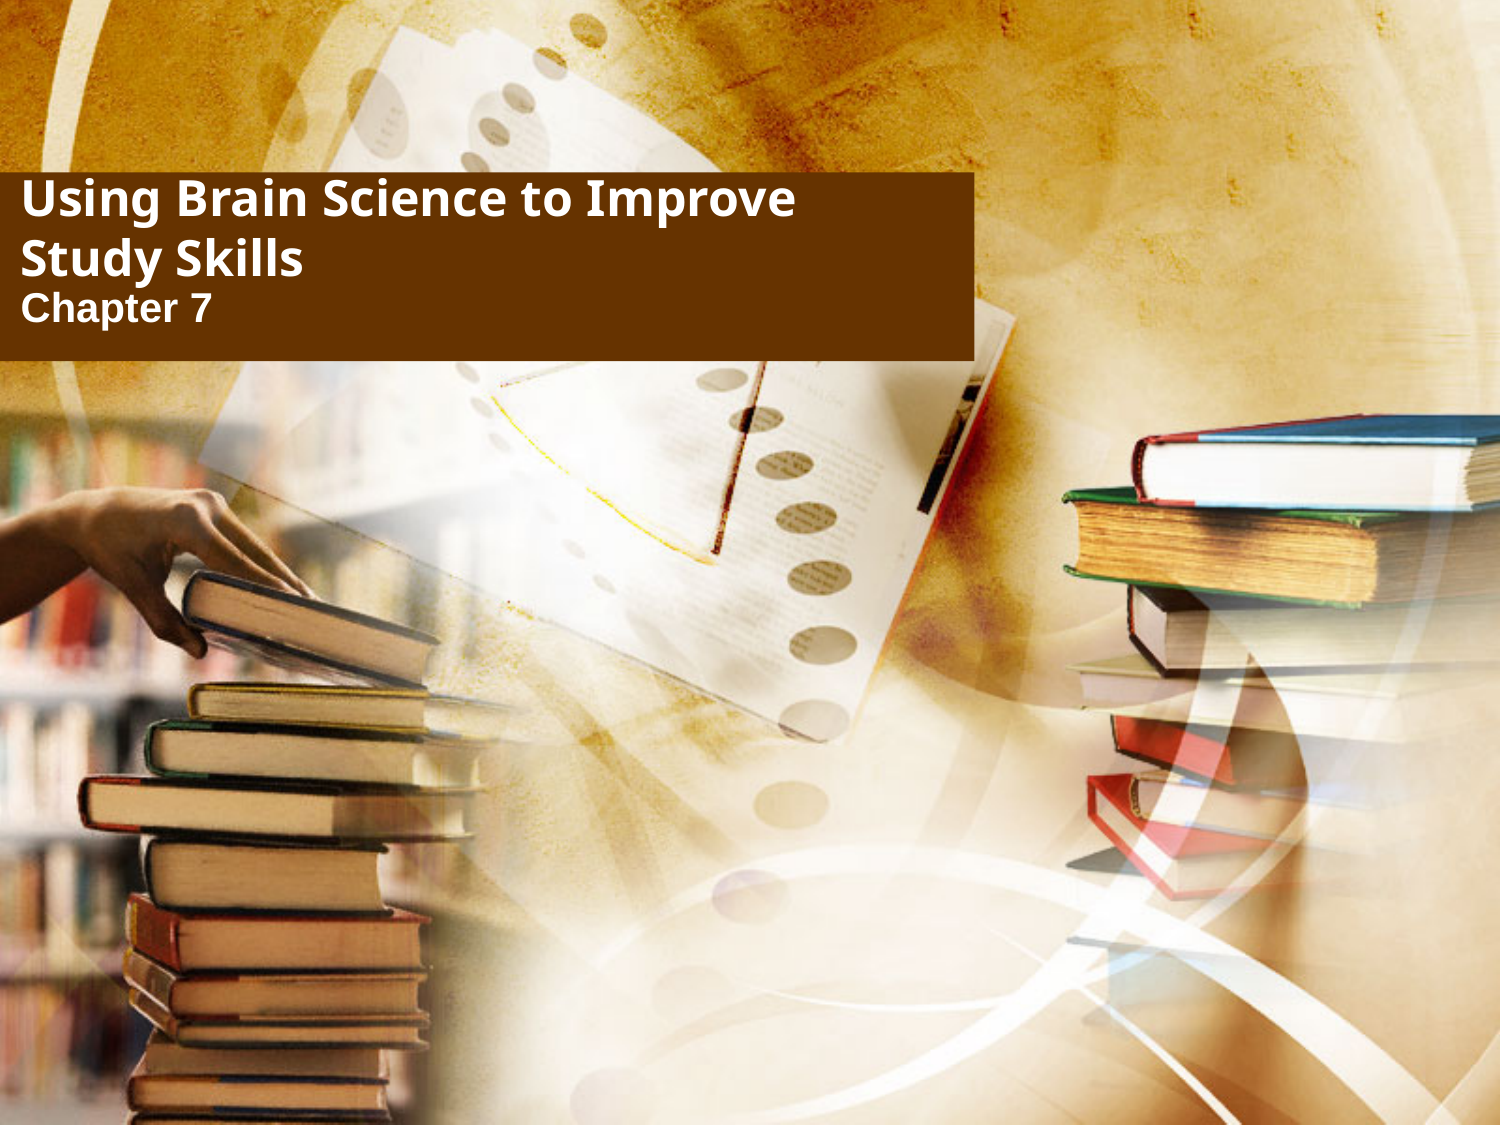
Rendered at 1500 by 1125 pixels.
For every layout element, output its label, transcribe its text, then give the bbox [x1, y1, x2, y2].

subtitle Chapter 7 [5, 278, 476, 350]
title Using Brain Science to Improve Study Skills [5, 196, 1311, 398]
picture [0, 0, 1500, 1125]
